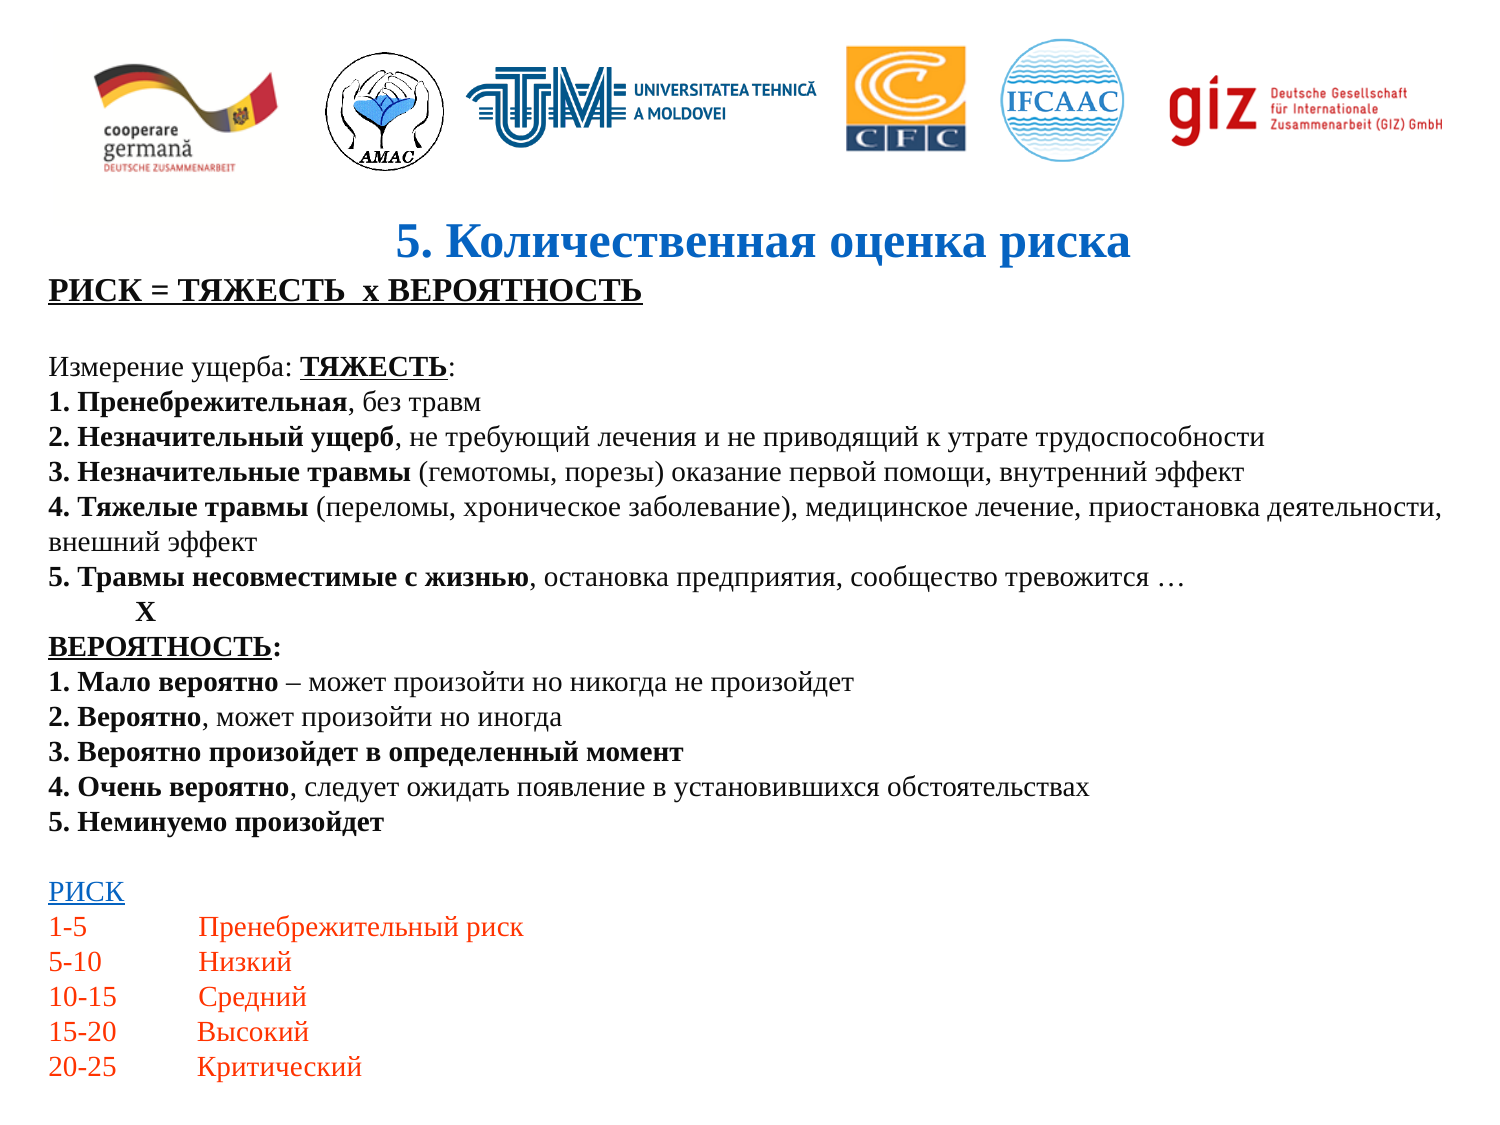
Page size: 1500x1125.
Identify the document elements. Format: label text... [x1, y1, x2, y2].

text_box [53, 21, 1456, 226]
text_box 5. Количественная оценка риска РИСК = ТЯЖЕСТЬ x ВЕРОЯТНОСТЬ Измерение ущерба: ТЯЖЕСТЬ: 1. Пренебрежительная, без травм 2. Незначительный ущерб, не требующий лечения и не приводящий к утрате трудоспособности 3. Незначительные травмы (гемотомы, порезы) оказание первой помощи, внутренний эффект 4. Тяжелые травмы (переломы, хроническое заболевание), медицинское лечение, приостановка деятельности, внешний эффект 5. Травмы несовместимые с жизнью, остановка предприятия, сообщество тревожится … X ВЕРОЯТНОСТЬ: 1. Мало вероятно – может произойти но никогда не произойдет 2. Вероятно, может произойти но иногда 3. Вероятно произойдет в определенный момент 4. Очень вероятно, следует ожидать появление в установившихся обстоятельствах 5. Неминуемо произойдет РИСК 1-5 Пренебрежительный риск 5-10 Низкий 10-15 Средний 15-20 Высокий 20-25 Критический [33, 200, 1494, 1090]
